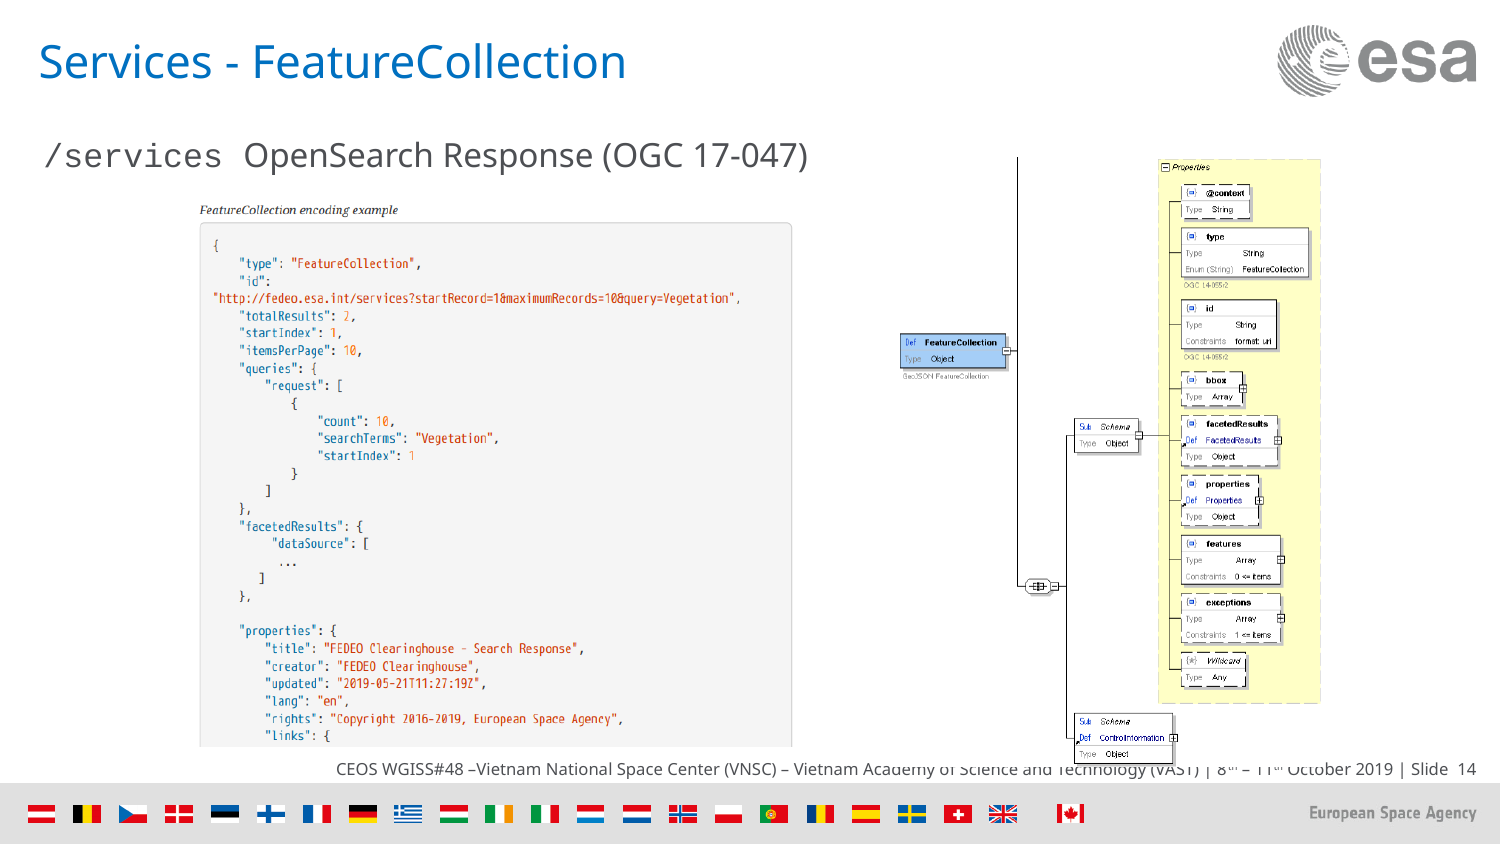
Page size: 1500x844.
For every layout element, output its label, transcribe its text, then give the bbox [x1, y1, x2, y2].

picture [888, 157, 1324, 768]
title Services - FeatureCollection [23, 24, 1201, 96]
picture [0, 783, 1500, 844]
picture [191, 197, 796, 747]
picture [1277, 25, 1477, 109]
list /services OpenSearch Response (OGC 17-047) [28, 119, 1464, 747]
